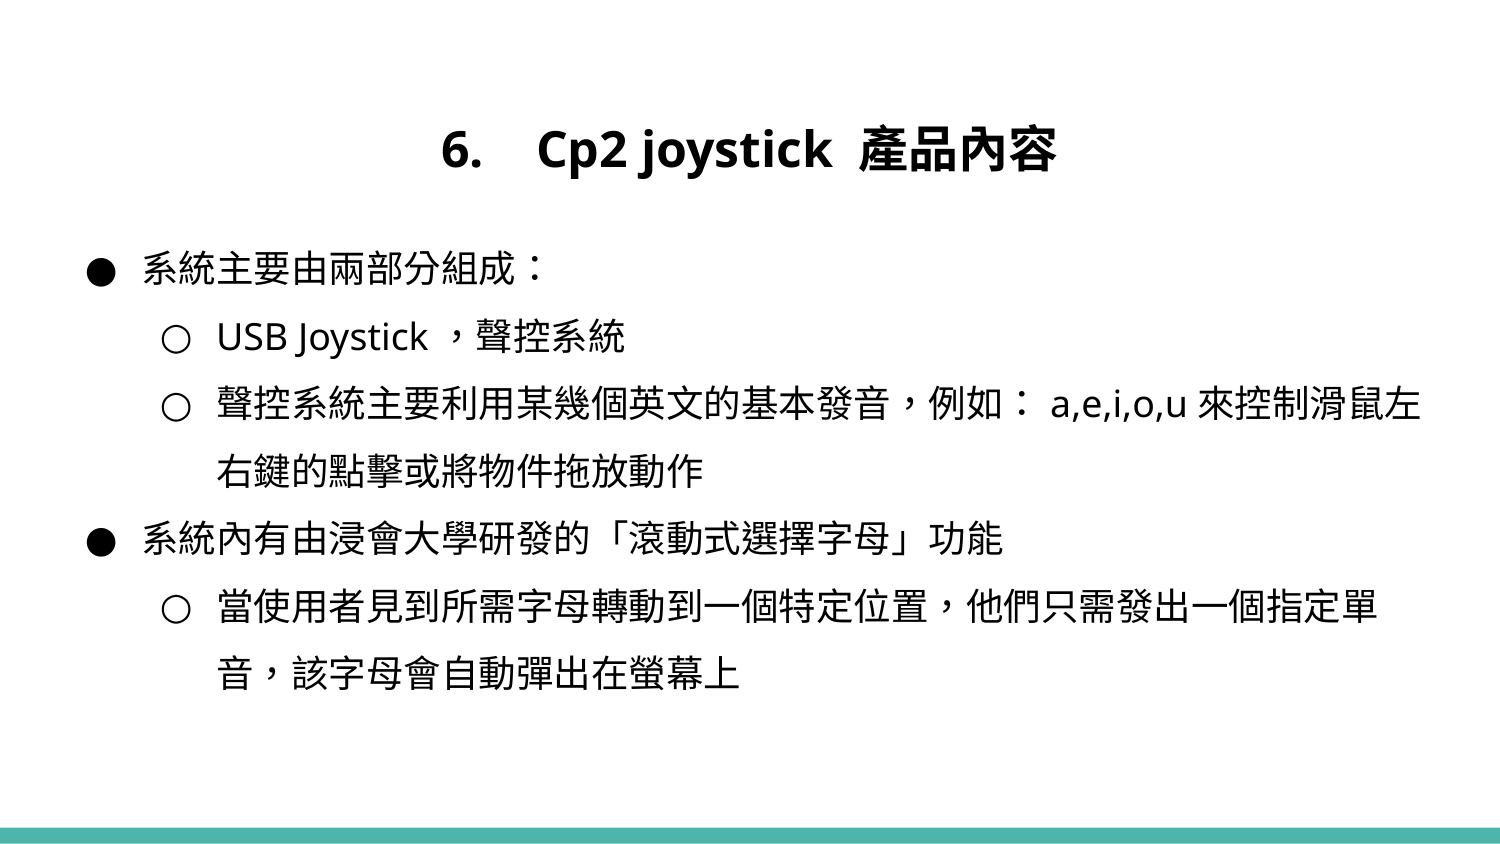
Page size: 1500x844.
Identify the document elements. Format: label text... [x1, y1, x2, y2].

title 6. Cp2 joystick 產品內容 [51, 72, 1449, 189]
list 系統主要由兩部分組成： USB Joystick，聲控系統 聲控系統主要利用某幾個英文的基本發音，例如：a,e,i,o,u來控制滑鼠左右鍵的點擊或將物件拖放動作 系統內有由浸會大學研發的「滾動式選擇字母」功能 當使用者見到所需字母轉動到一個特定位置，他們只需發出一個指定單音，該字母會自動彈出在螢幕上 [51, 207, 1449, 750]
